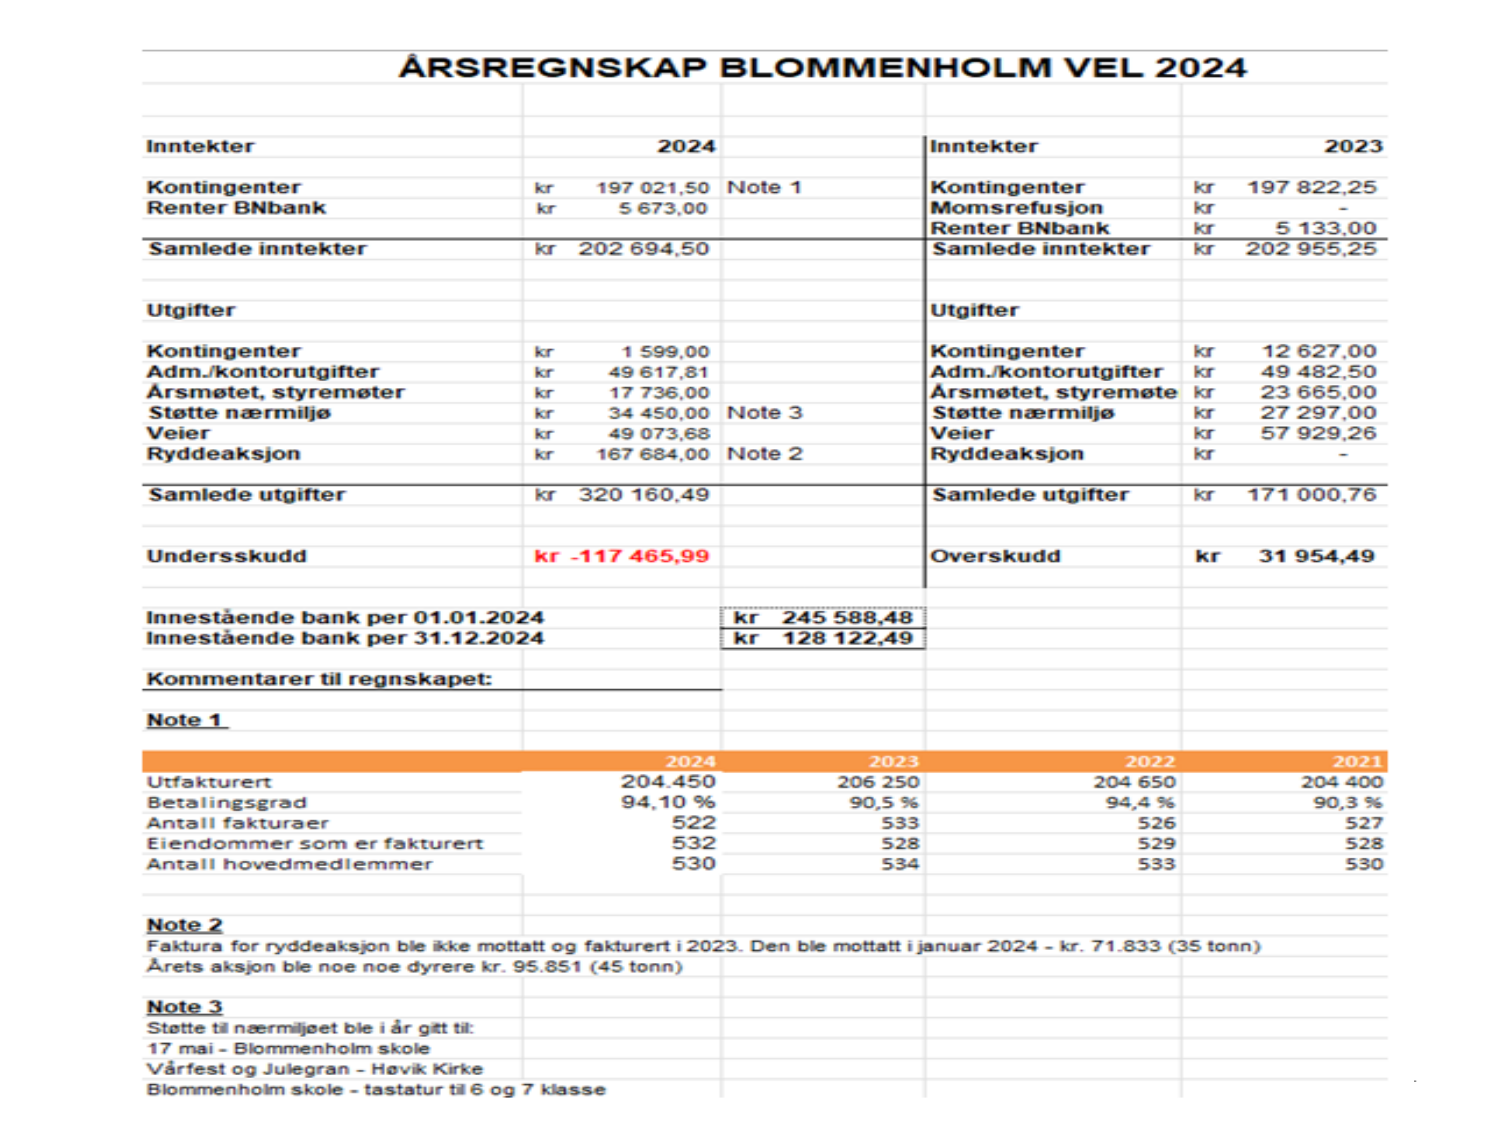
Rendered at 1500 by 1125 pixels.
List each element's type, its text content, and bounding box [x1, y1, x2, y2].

slide_number 11 [1414, 1051, 1426, 1094]
picture [128, 44, 1414, 1108]
